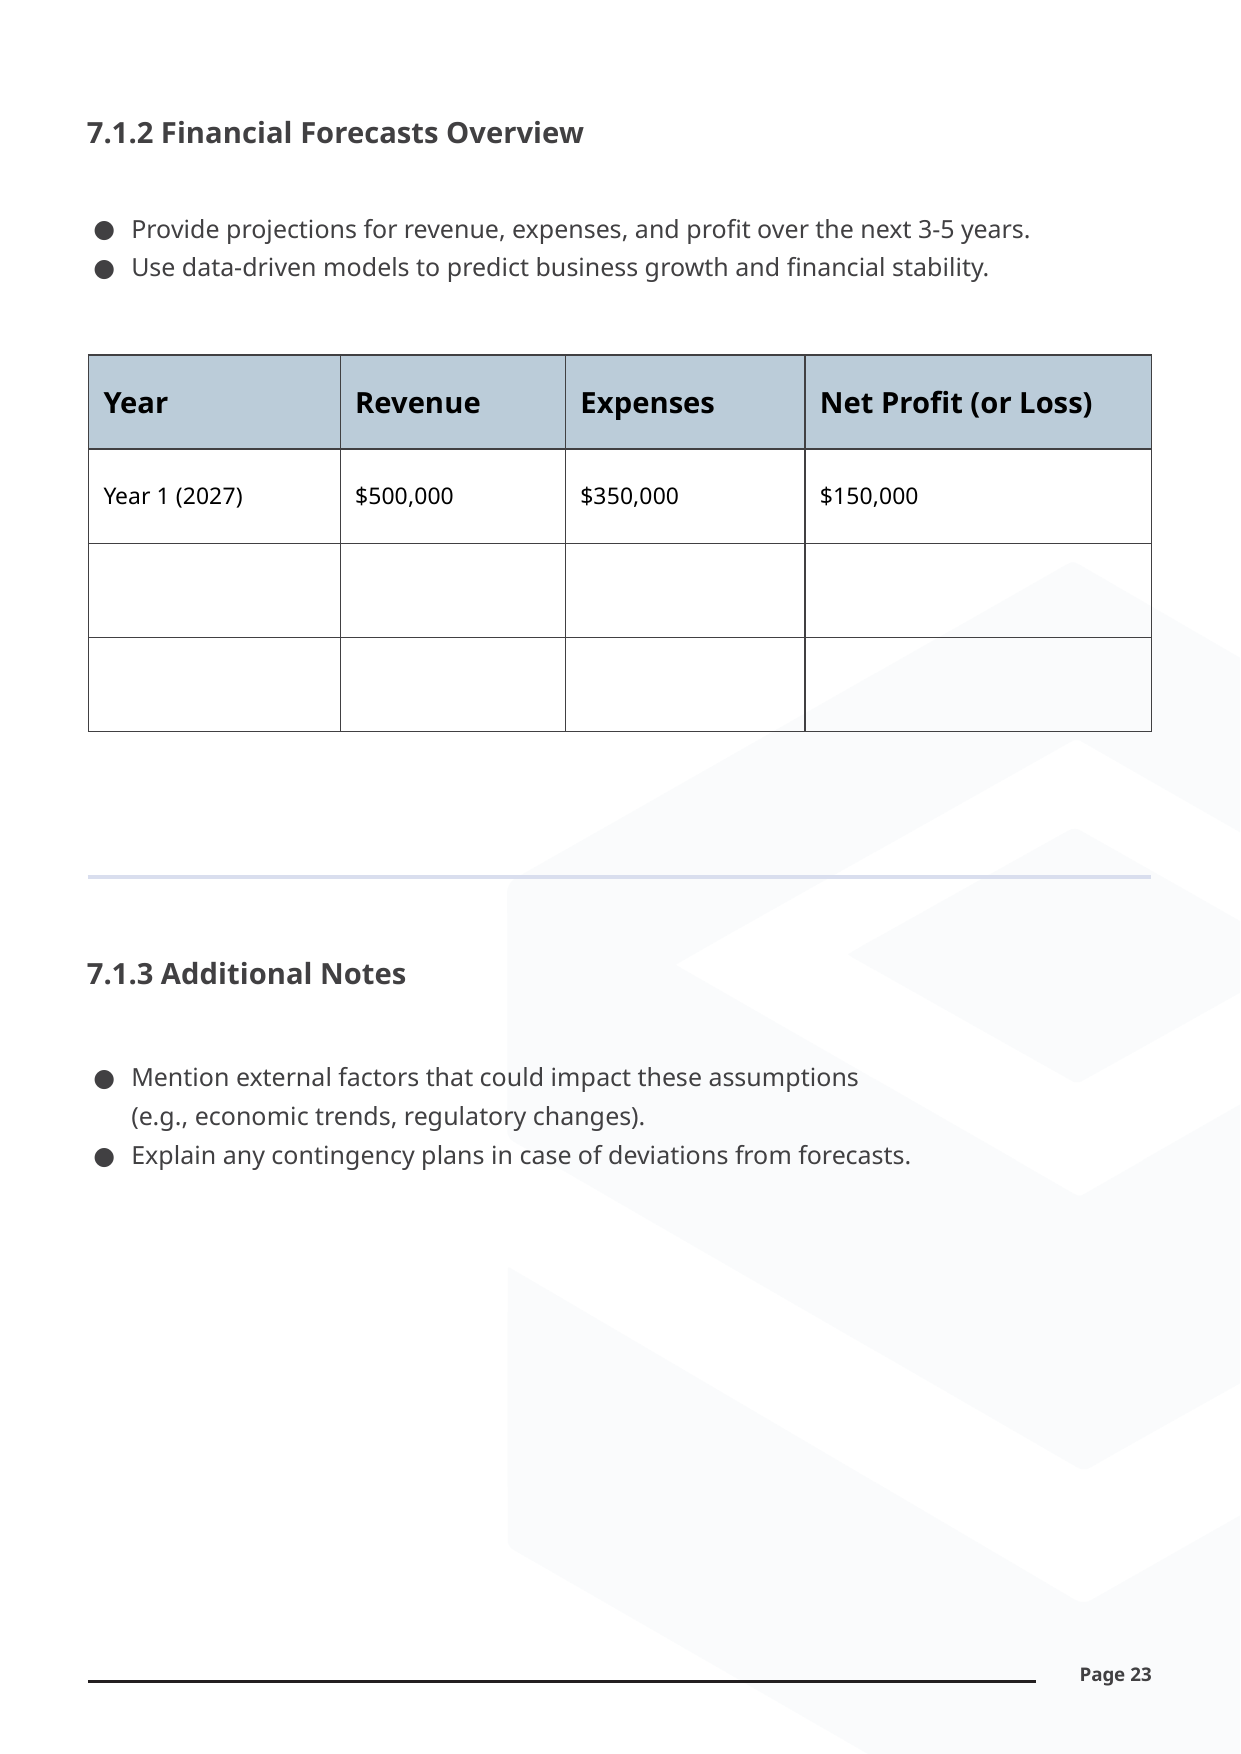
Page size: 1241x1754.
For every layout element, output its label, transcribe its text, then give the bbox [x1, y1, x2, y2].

table_header Year [89, 356, 340, 448]
table_header Expenses [566, 356, 804, 448]
table_cell Year 1 (2027) [89, 450, 340, 543]
table_cell [341, 544, 565, 637]
table_header Revenue [341, 356, 565, 448]
table_cell [89, 544, 340, 637]
table_cell $150,000 [806, 450, 1151, 543]
table_cell $500,000 [341, 450, 565, 543]
table_cell [566, 544, 804, 559]
table_cell [806, 544, 1151, 559]
text_box Provide projections for revenue, expenses, and profit over the next 3-5 years. Use data-driven models to predict business growth and financial stability. [86, 204, 1152, 282]
text_box Mention external factors that could impact these assumptions (e.g., economic trends, regulatory changes). Explain any contingency plans in case of deviations from forecasts. [86, 1052, 499, 1170]
table_header Net Profit (or Loss) [806, 356, 1151, 448]
picture [504, 560, 1241, 1754]
text_box 7.1.3 Additional Notes [86, 959, 499, 991]
table_cell $350,000 [566, 450, 804, 543]
table_cell [341, 638, 499, 731]
table_cell [89, 638, 340, 731]
text_box 7.1.2 Financial Forecasts Overview [86, 117, 1151, 150]
